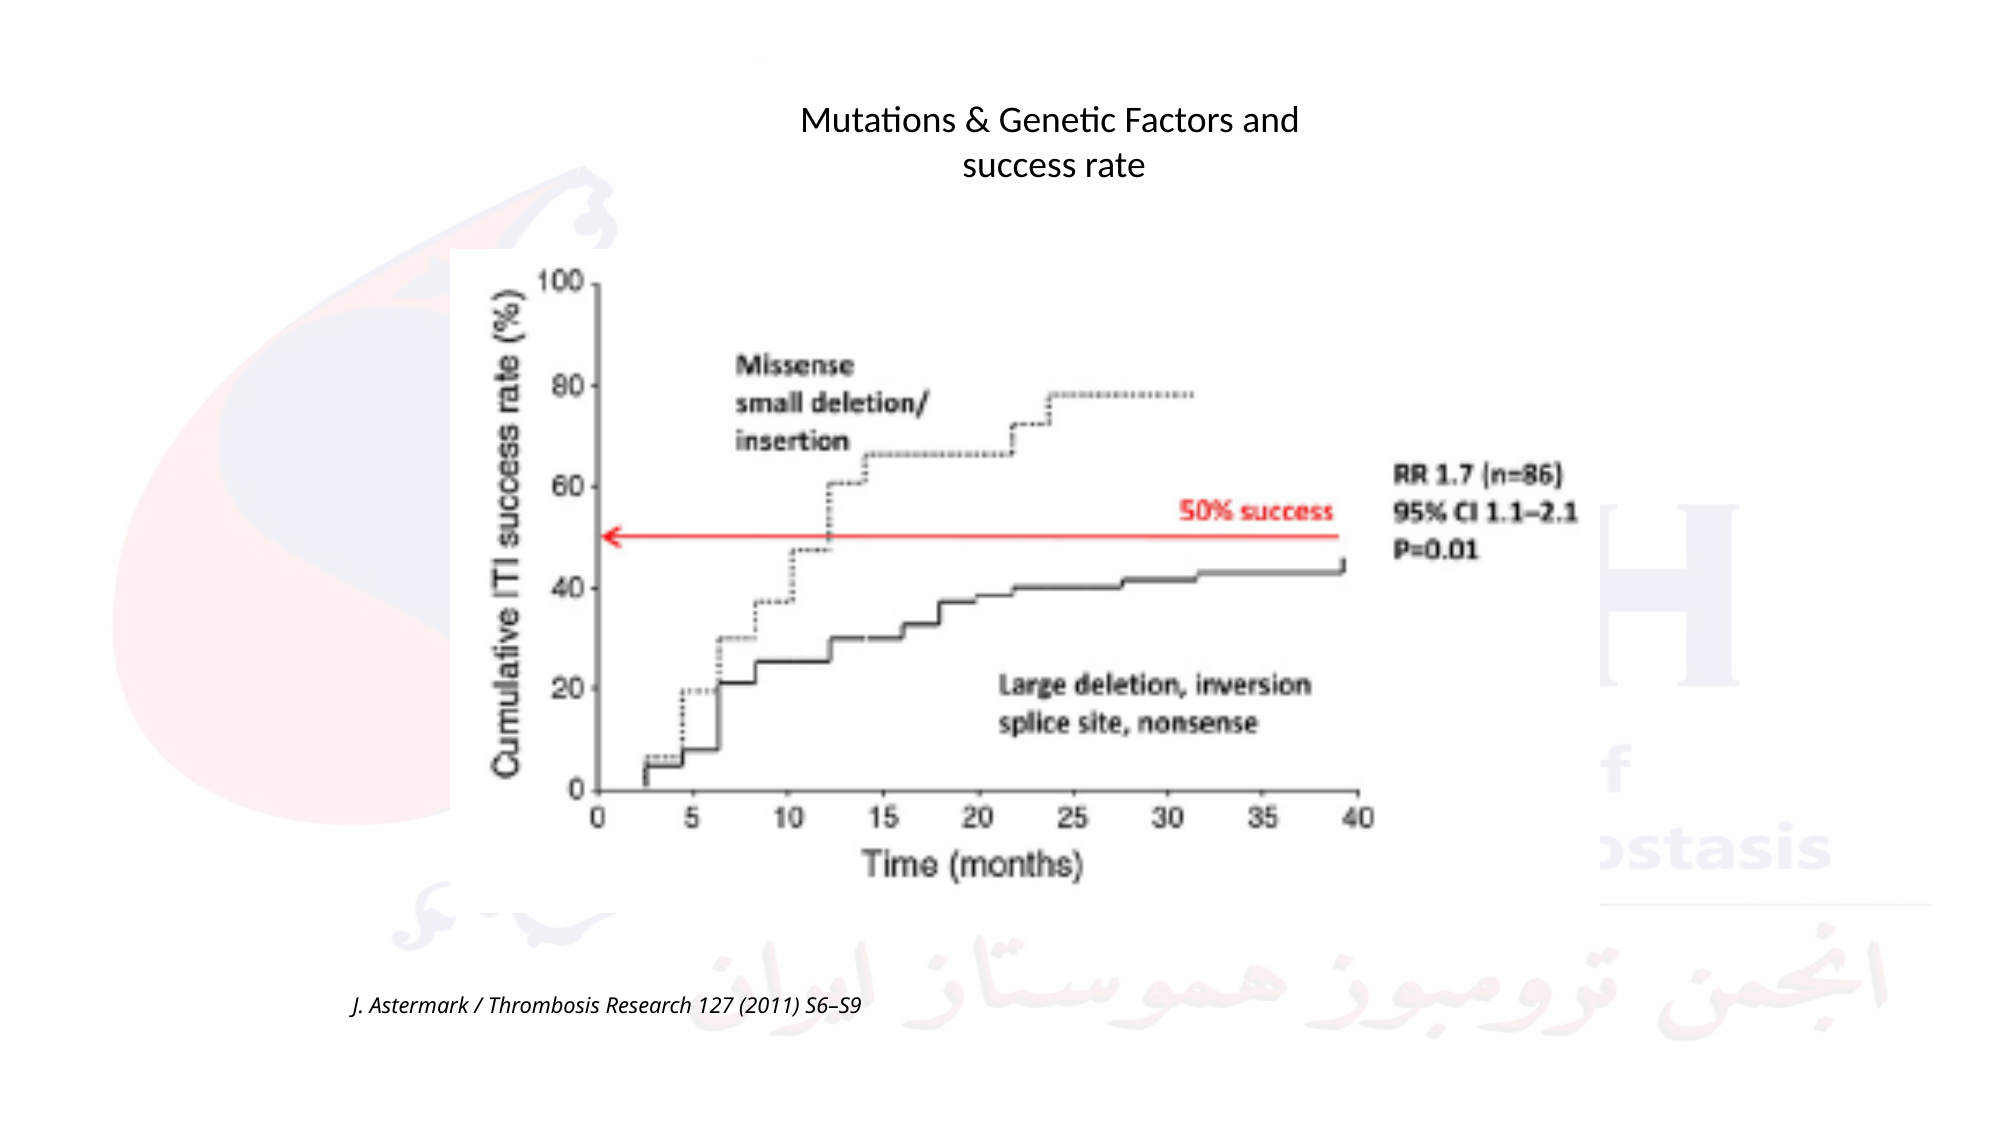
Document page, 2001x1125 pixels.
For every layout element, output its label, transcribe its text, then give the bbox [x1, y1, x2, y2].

title J. Astermark / Thrombosis Research 127 (2011) S6–S9 [337, 912, 1688, 1100]
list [449, 249, 1600, 913]
text_box Mutations & Genetic Factors and success rate [575, 87, 1525, 193]
